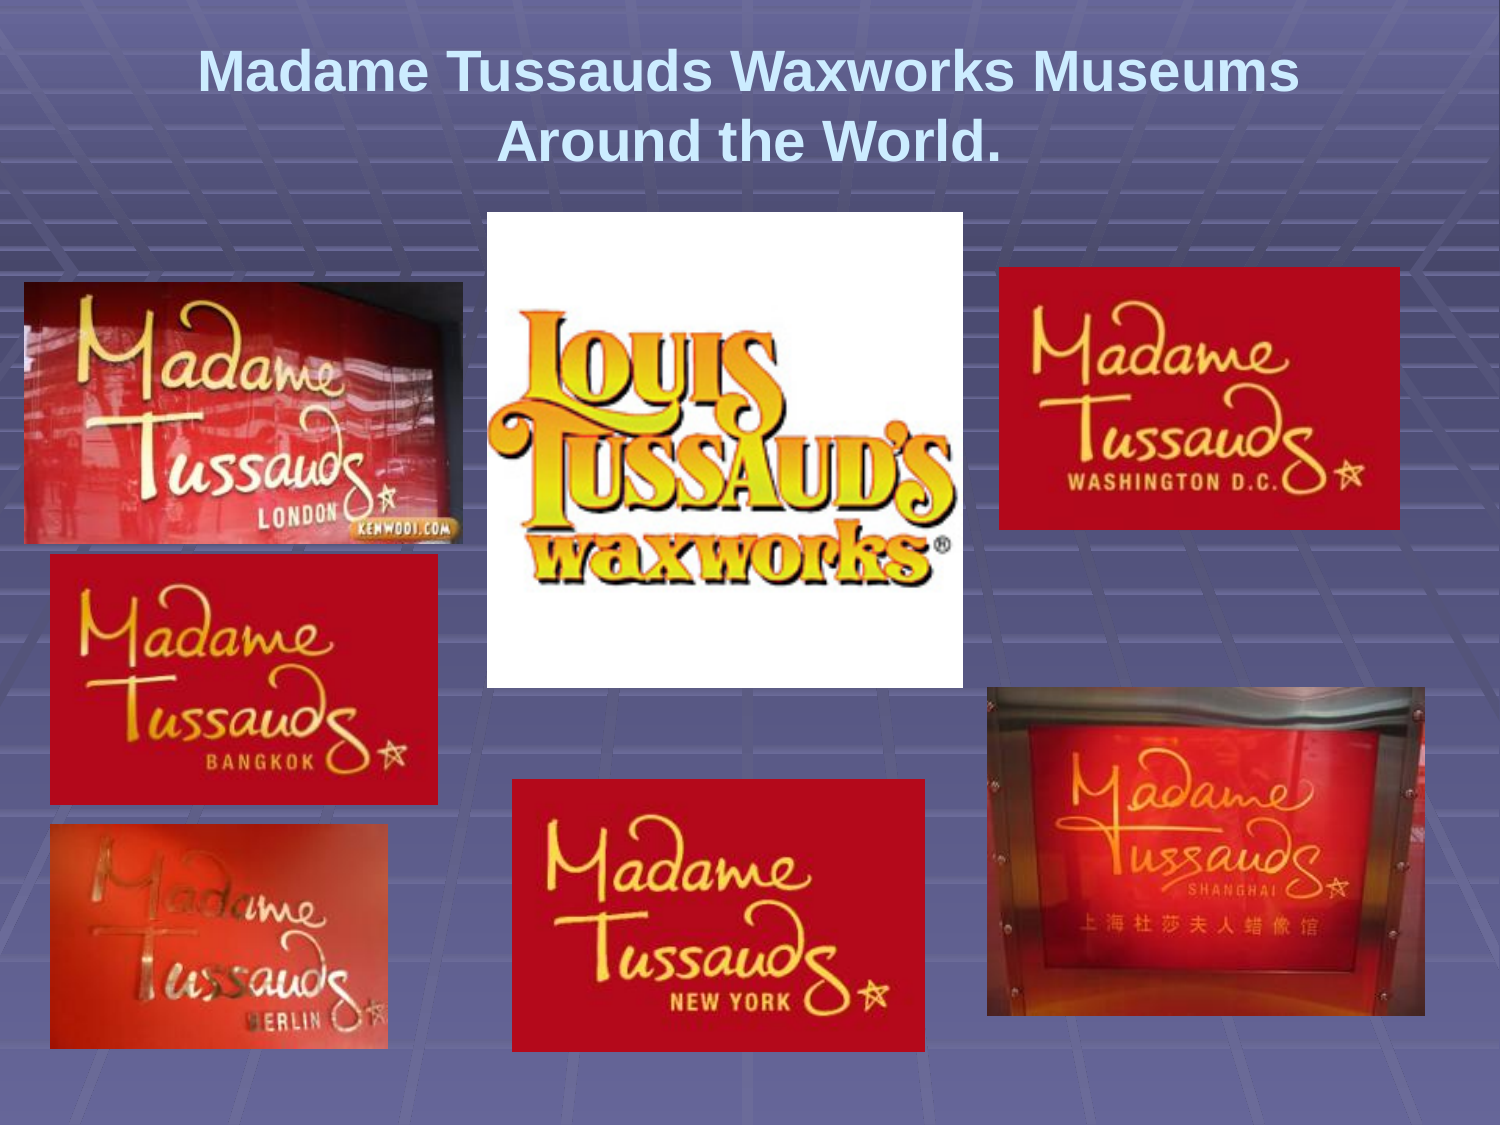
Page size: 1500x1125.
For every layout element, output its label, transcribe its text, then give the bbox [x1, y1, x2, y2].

picture [987, 687, 1426, 1016]
picture [512, 779, 926, 1052]
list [487, 212, 963, 688]
picture [24, 281, 463, 545]
picture [999, 267, 1401, 531]
picture [49, 554, 438, 805]
picture [49, 824, 388, 1050]
title Madame Tussauds Waxworks Museums Around the World. [74, 44, 1425, 233]
